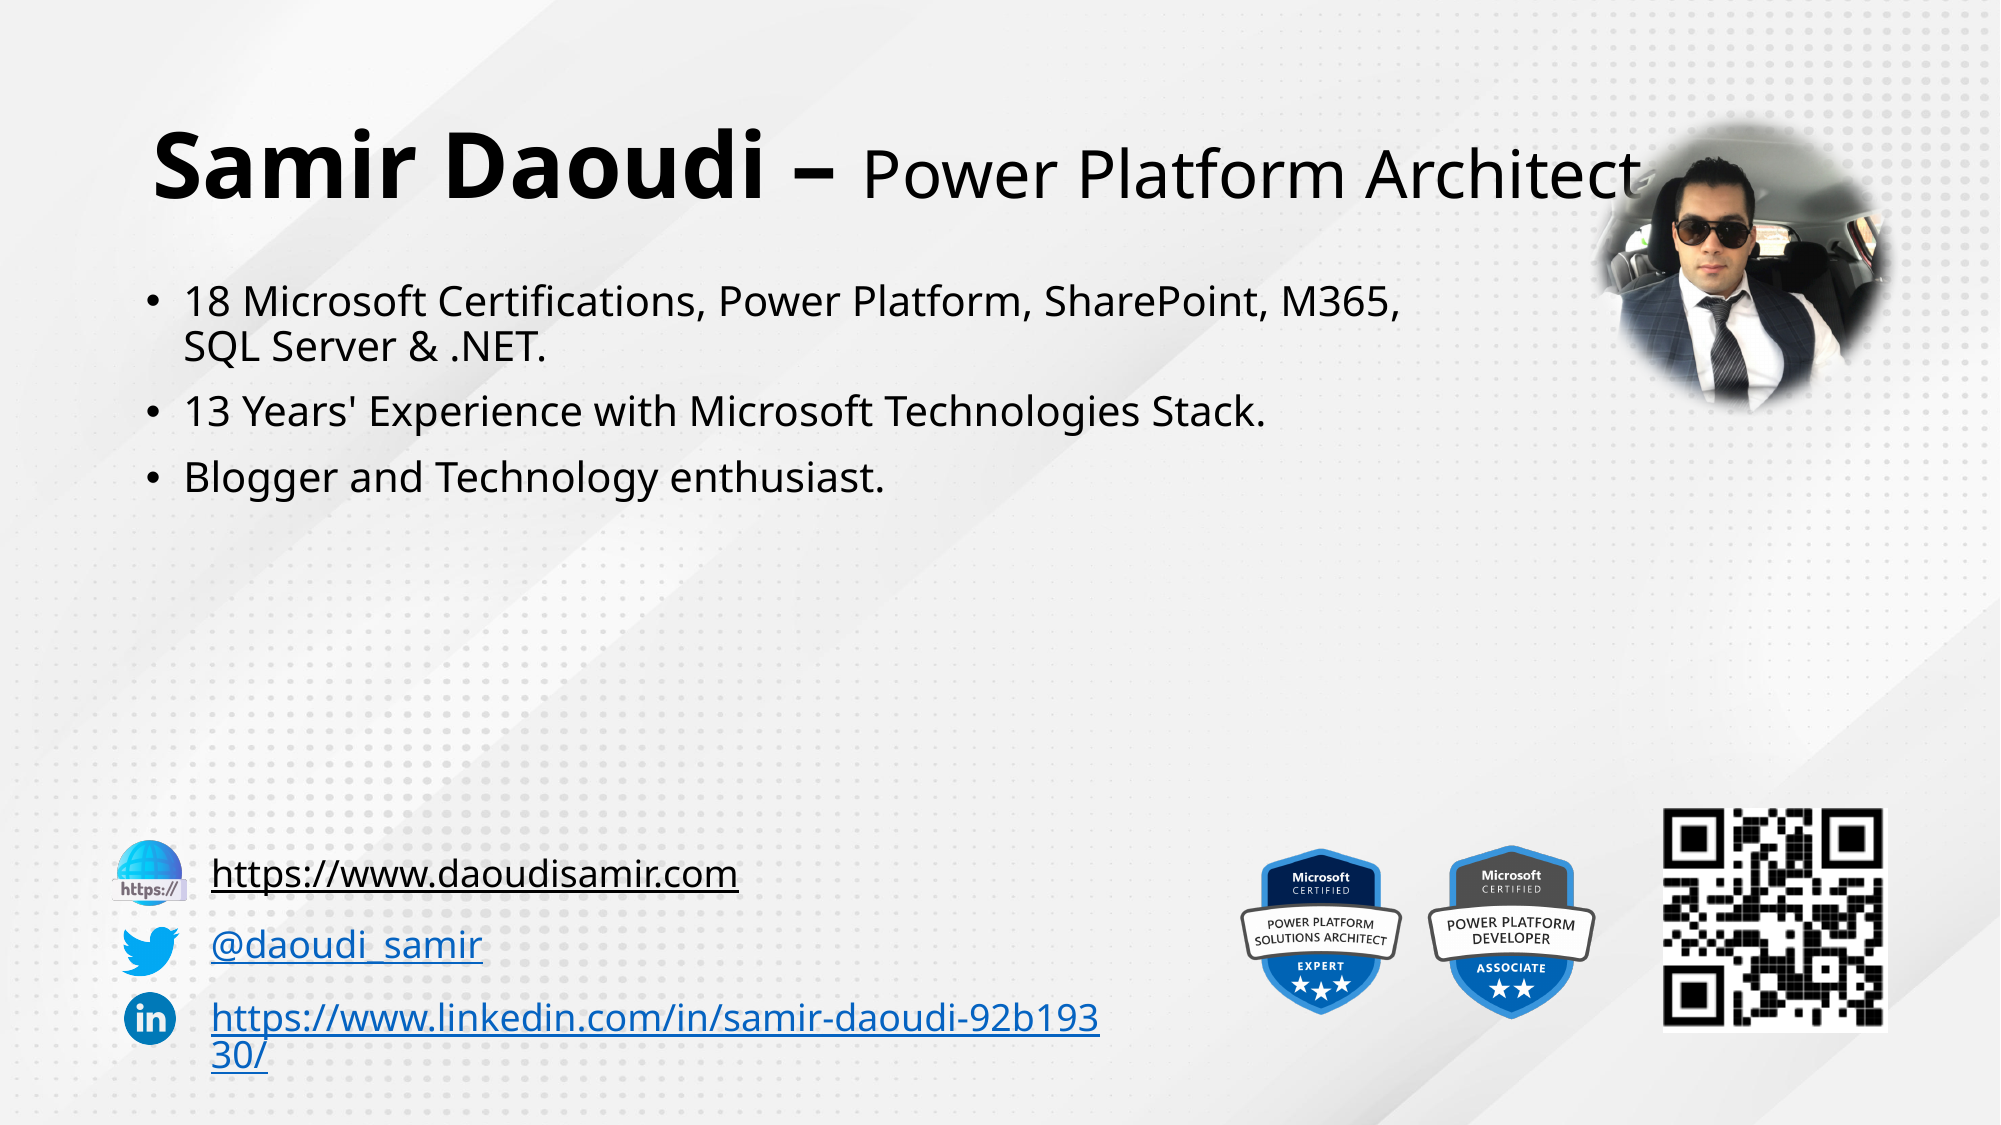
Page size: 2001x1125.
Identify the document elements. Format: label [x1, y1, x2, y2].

text_box [112, 835, 1118, 1093]
picture [0, 0, 2000, 1125]
